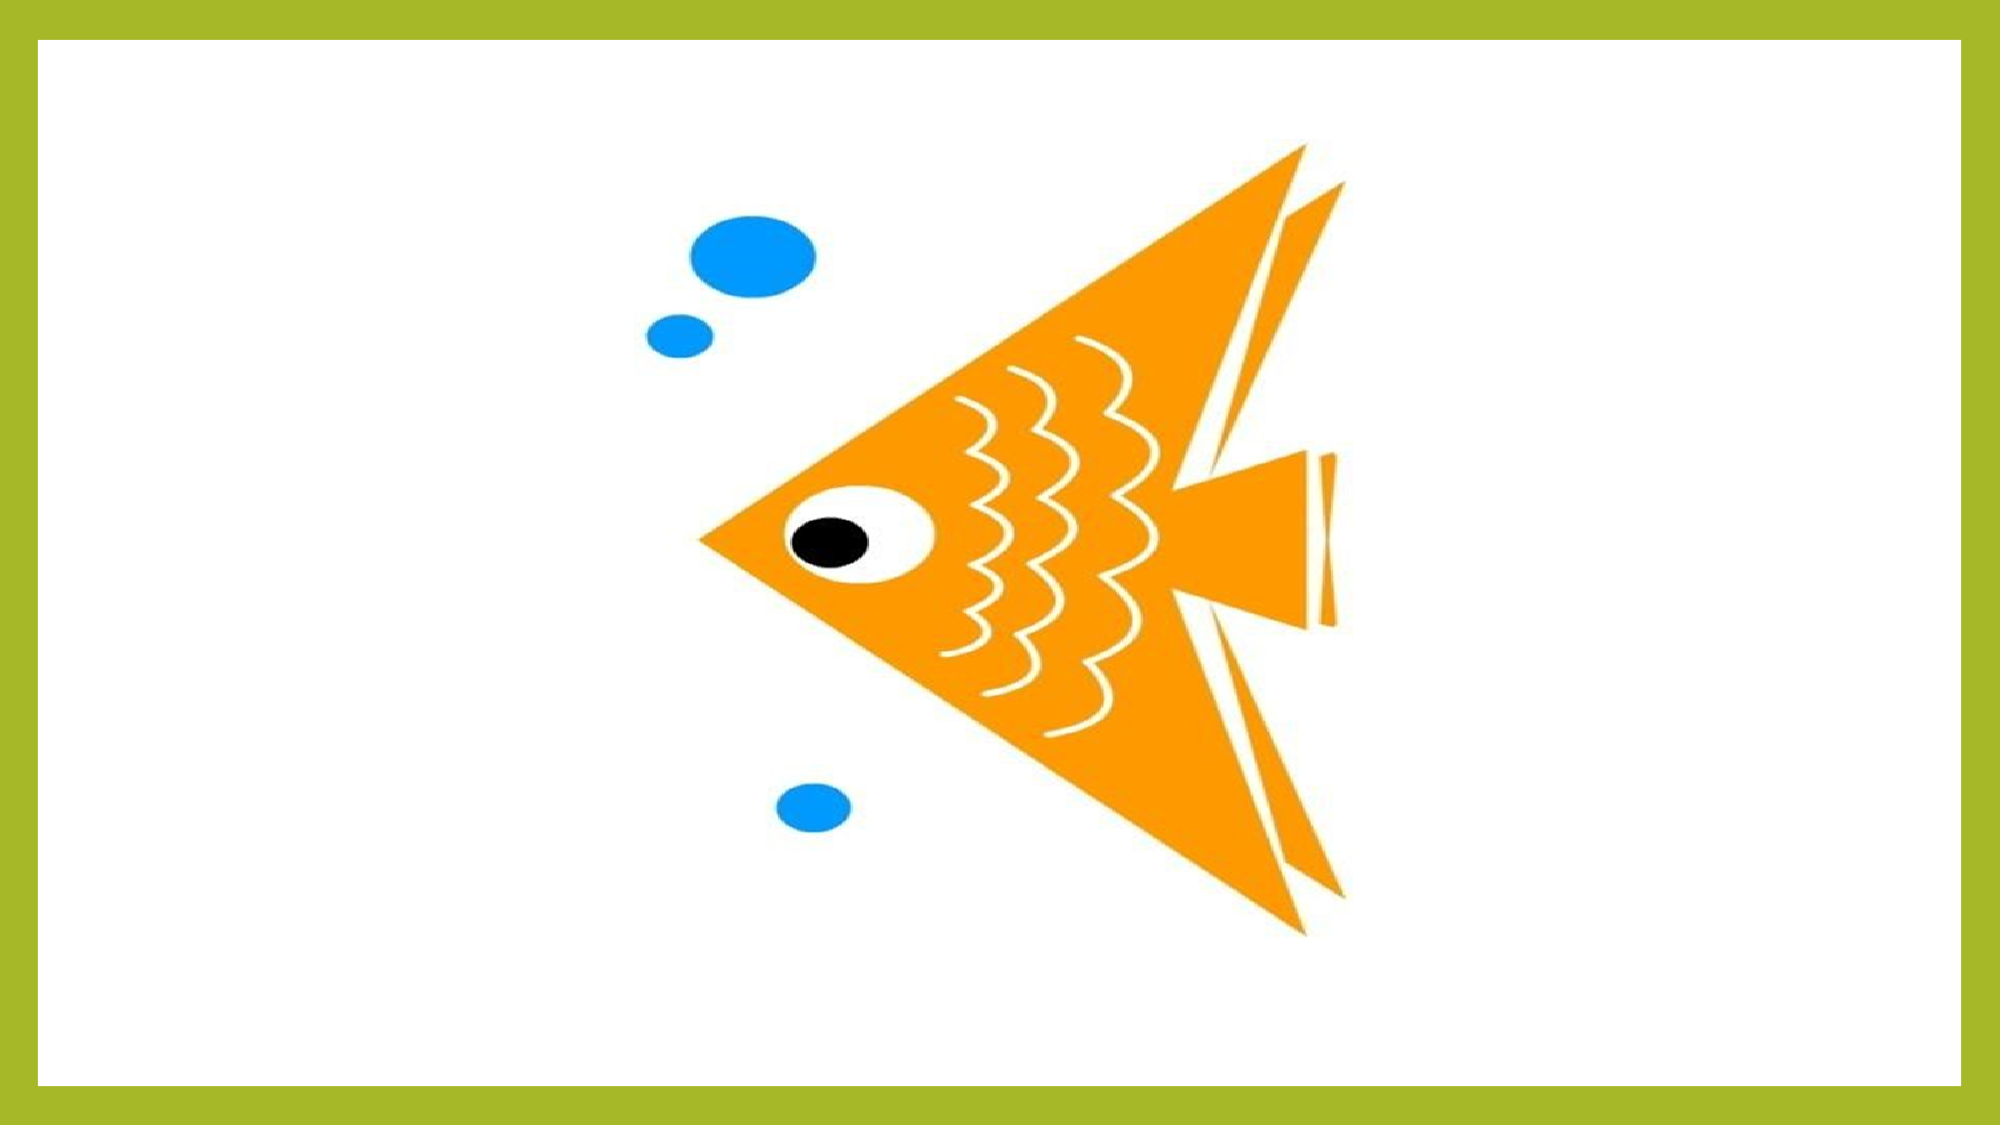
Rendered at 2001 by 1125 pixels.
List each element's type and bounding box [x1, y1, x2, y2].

list [633, 139, 1353, 939]
